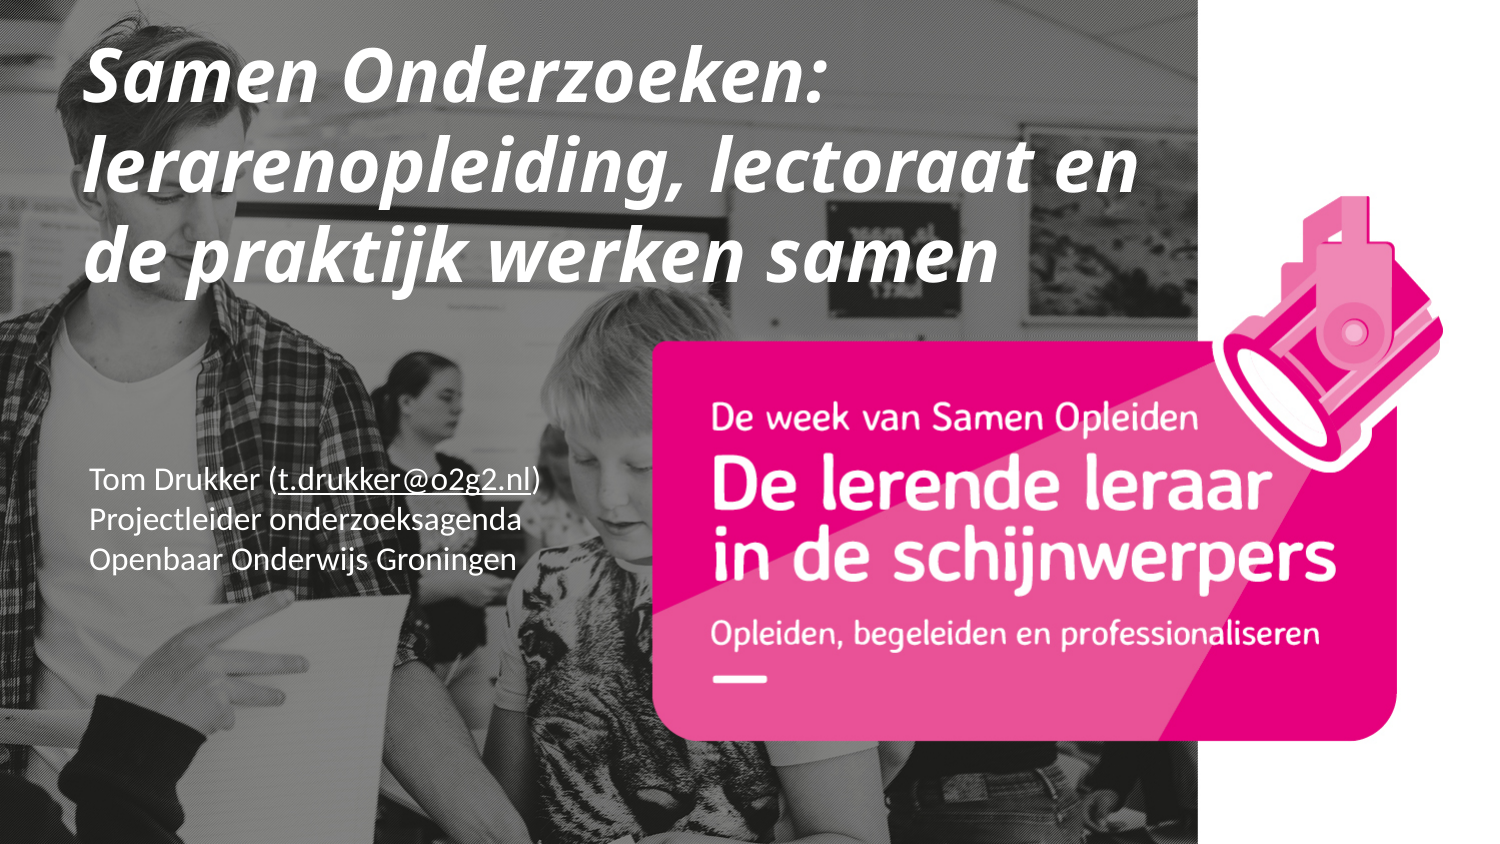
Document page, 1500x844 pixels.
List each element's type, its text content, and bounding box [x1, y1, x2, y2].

text_box Tom Drukker (t.drukker@o2g2.nl) Projectleider onderzoeksagenda Openbaar Onderwijs Groningen [74, 449, 557, 585]
picture [0, 0, 1500, 844]
text_box Samen Onderzoeken: lerarenopleiding, lectoraat en de praktijk werken samen [67, 19, 1204, 305]
